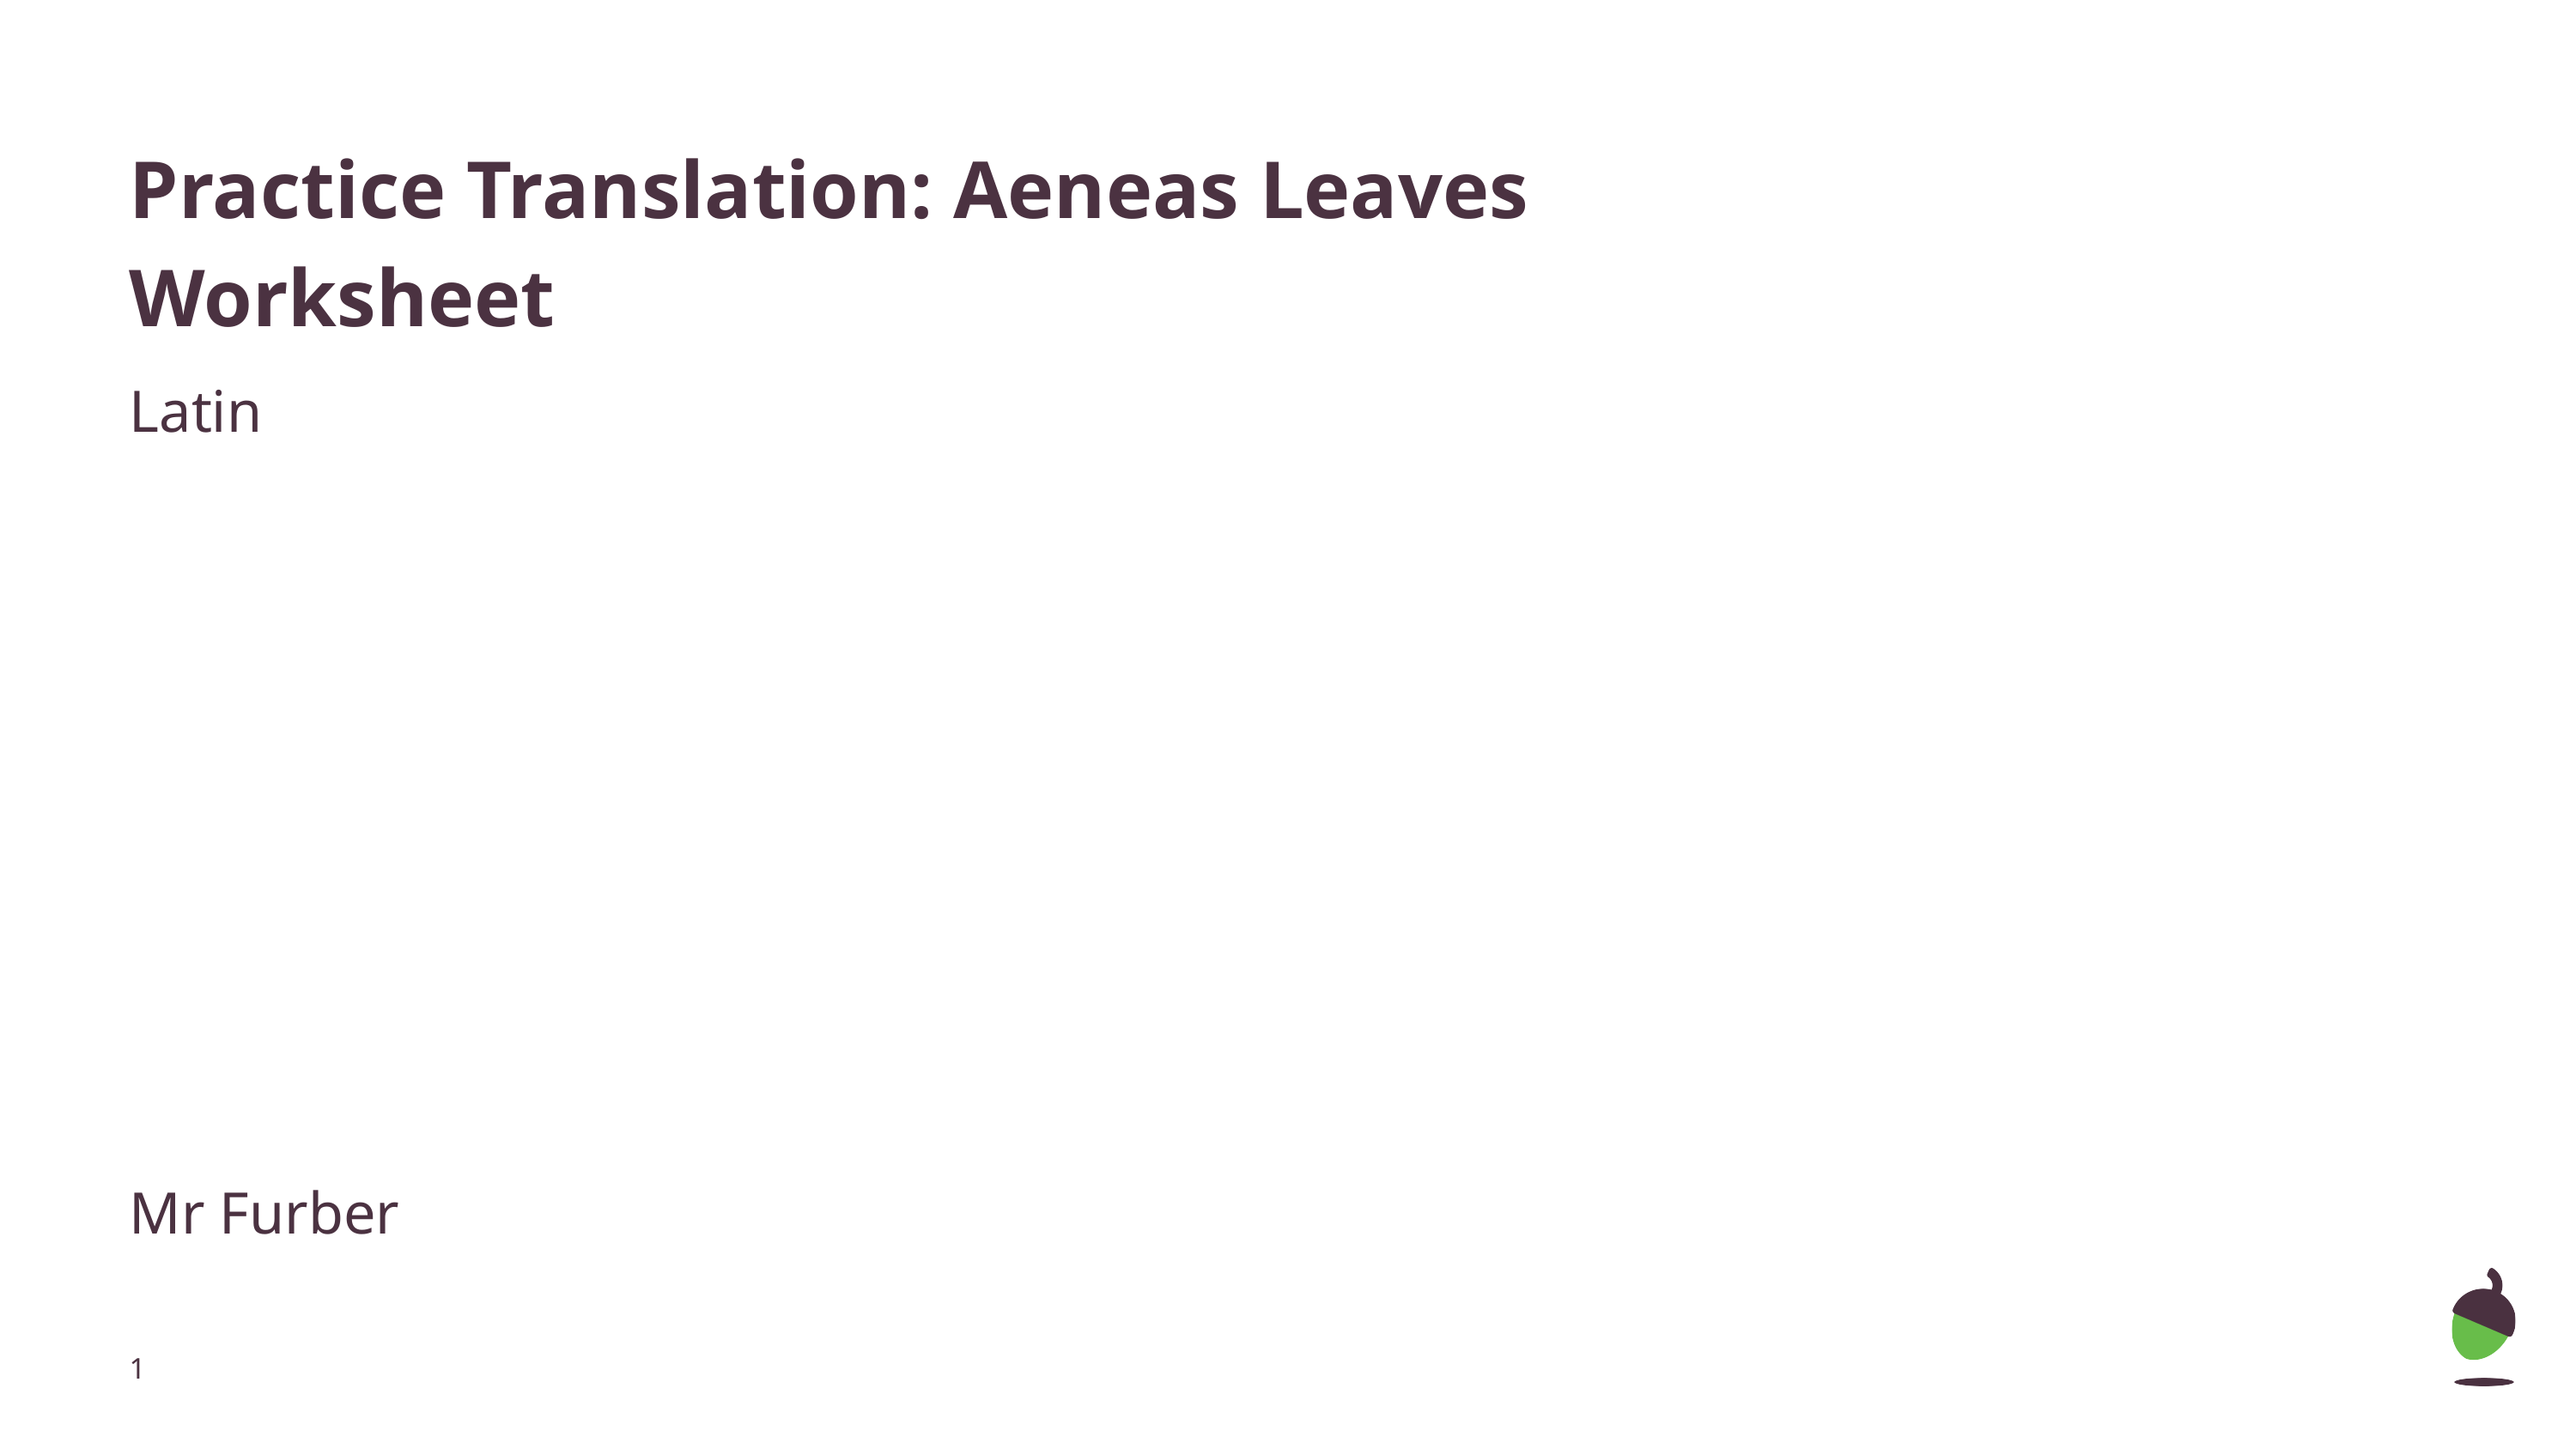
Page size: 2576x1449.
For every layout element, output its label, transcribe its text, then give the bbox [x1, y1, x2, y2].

subtitle Mr Furber [129, 1155, 1242, 1331]
slide_number ‹#› [129, 1349, 332, 1401]
picture [2451, 1268, 2516, 1386]
title Practice Translation: Aeneas Leaves Worksheet [129, 124, 1990, 355]
list Latin [129, 355, 2447, 1245]
